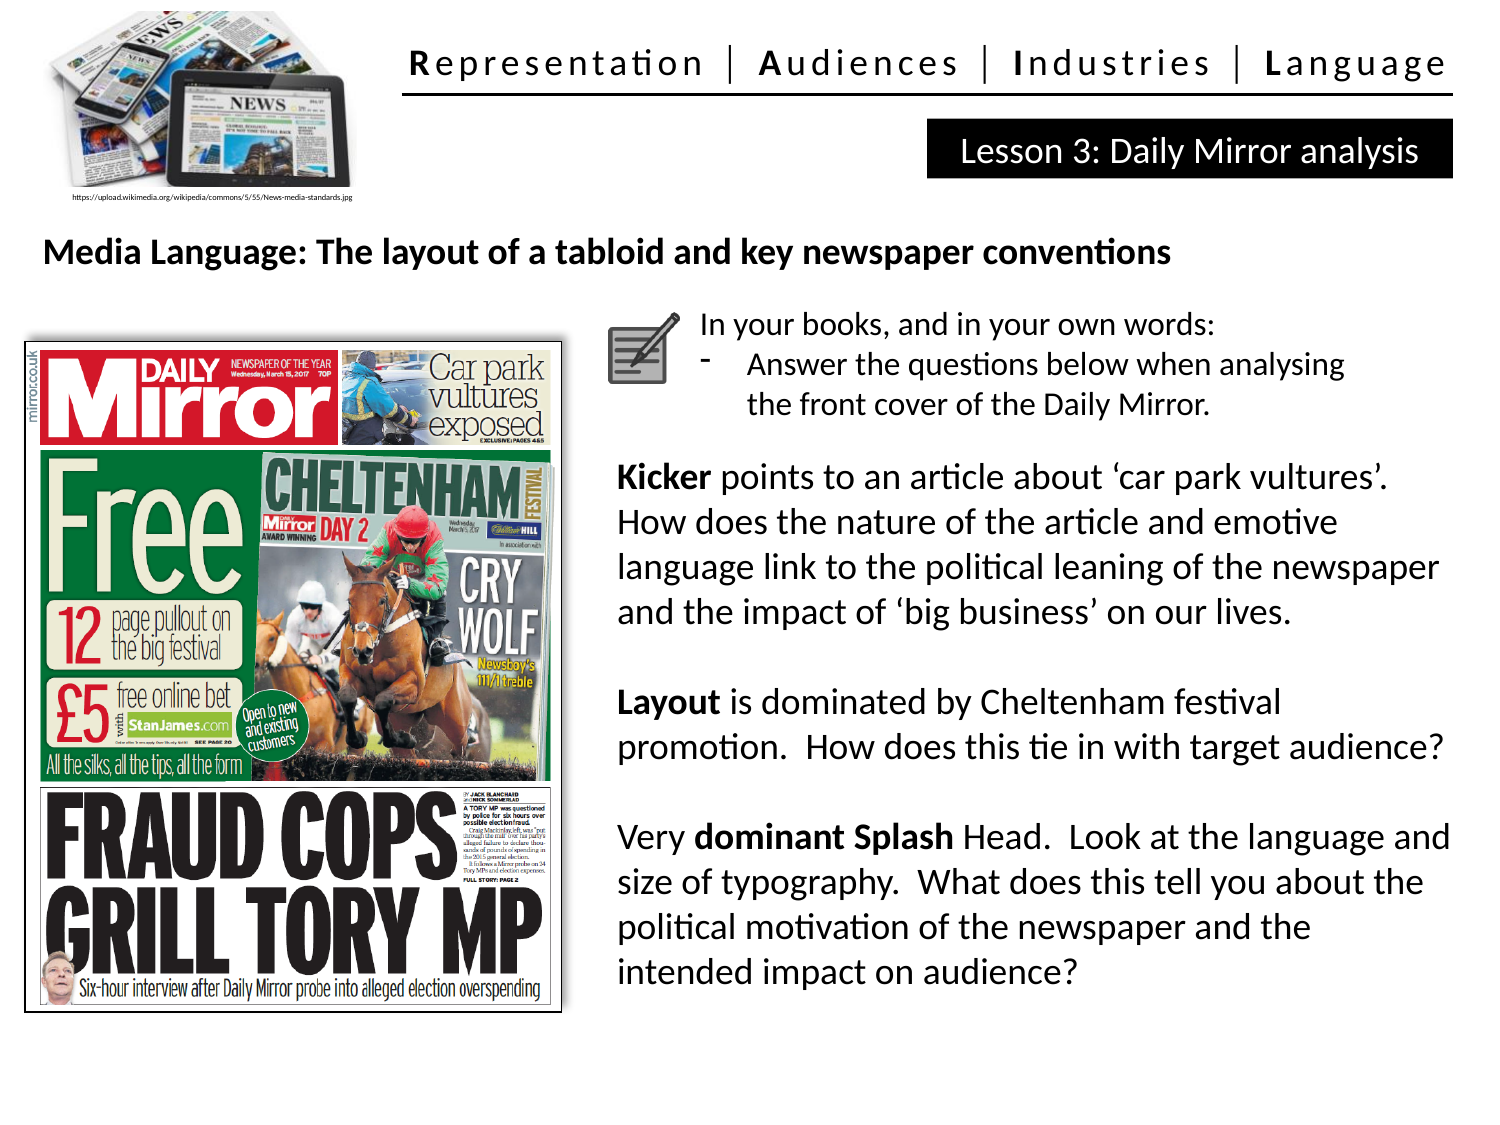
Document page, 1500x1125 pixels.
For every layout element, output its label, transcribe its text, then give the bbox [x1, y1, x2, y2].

picture [607, 312, 680, 384]
text_box In your books, and in your own words: Answer the questions below when analysing the front cover of the Daily Mirror. [685, 295, 1397, 430]
picture [25, 341, 562, 1012]
text_box Kicker points to an article about ‘car park vultures’. How does the nature of the article and emotive language link to the political leaning of the newspaper and the impact of ‘big business’ on our lives. Layout is dominated by Cheltenham festival promotion. How does this tie in with target audience? Very dominant Splash Head. Look at the language and size of typography. What does this tell you about the political motivation of the newspaper and the intended impact on audience? [602, 444, 1471, 1000]
text_box Media Language: The layout of a tabloid and key newspaper conventions [27, 219, 1453, 280]
picture [43, 11, 358, 187]
text_box Lesson 3: Daily Mirror analysis [927, 118, 1453, 179]
text_box Representation │ Audiences │ Industries │ Language [383, 30, 1471, 91]
text_box https://upload.wikimedia.org/wikipedia/commons/5/55/News-media-standards.jpg [29, 184, 396, 210]
